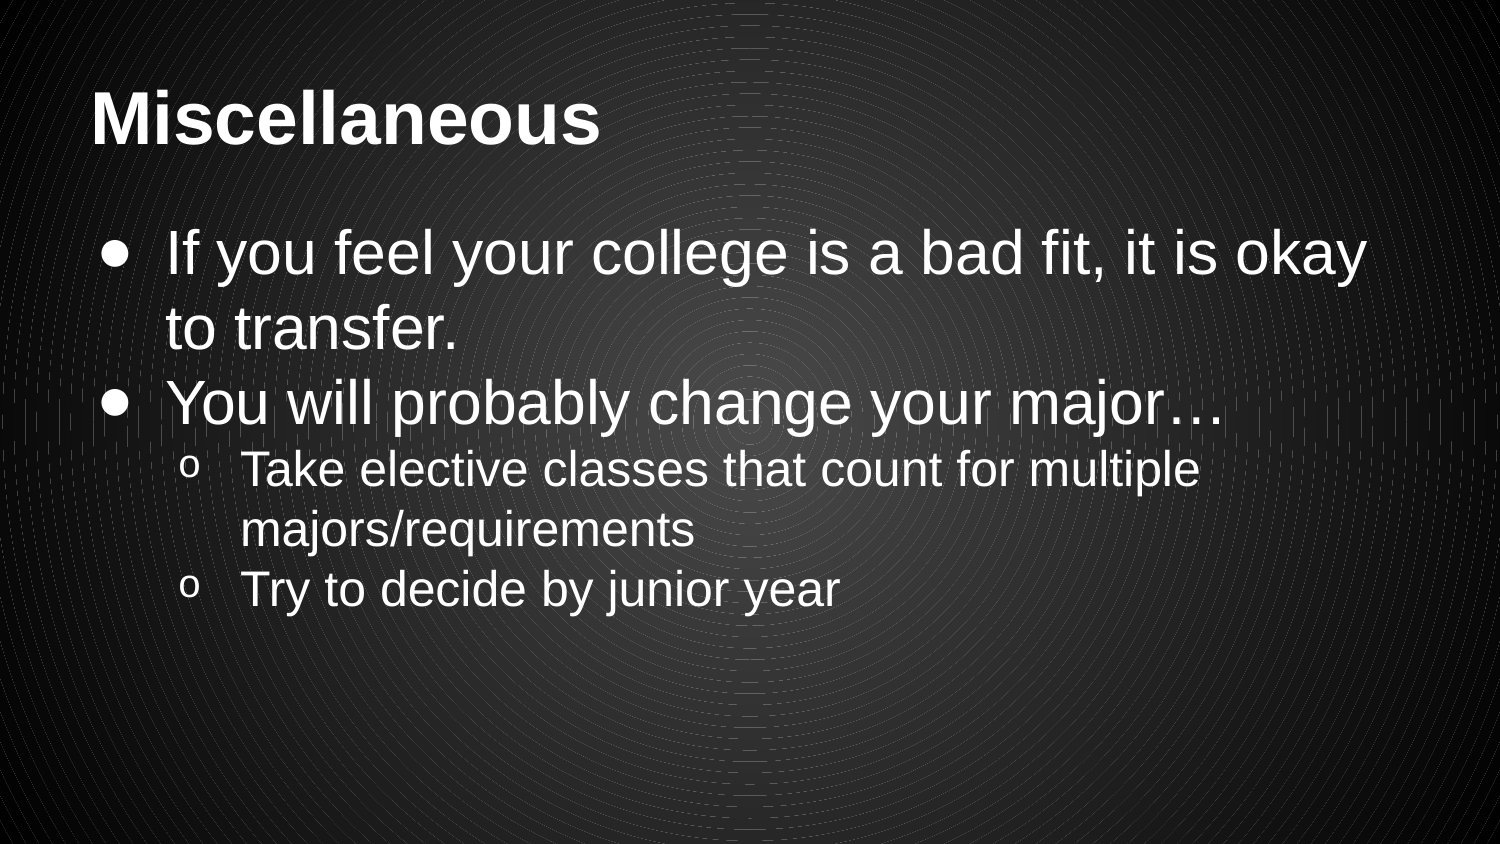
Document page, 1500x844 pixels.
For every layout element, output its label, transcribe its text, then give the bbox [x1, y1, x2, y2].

title Miscellaneous [75, 33, 1425, 175]
list If you feel your college is a bad fit, it is okay to transfer. You will probably change your major… Take elective classes that count for multiple majors/requirements Try to decide by junior year [75, 196, 1425, 808]
